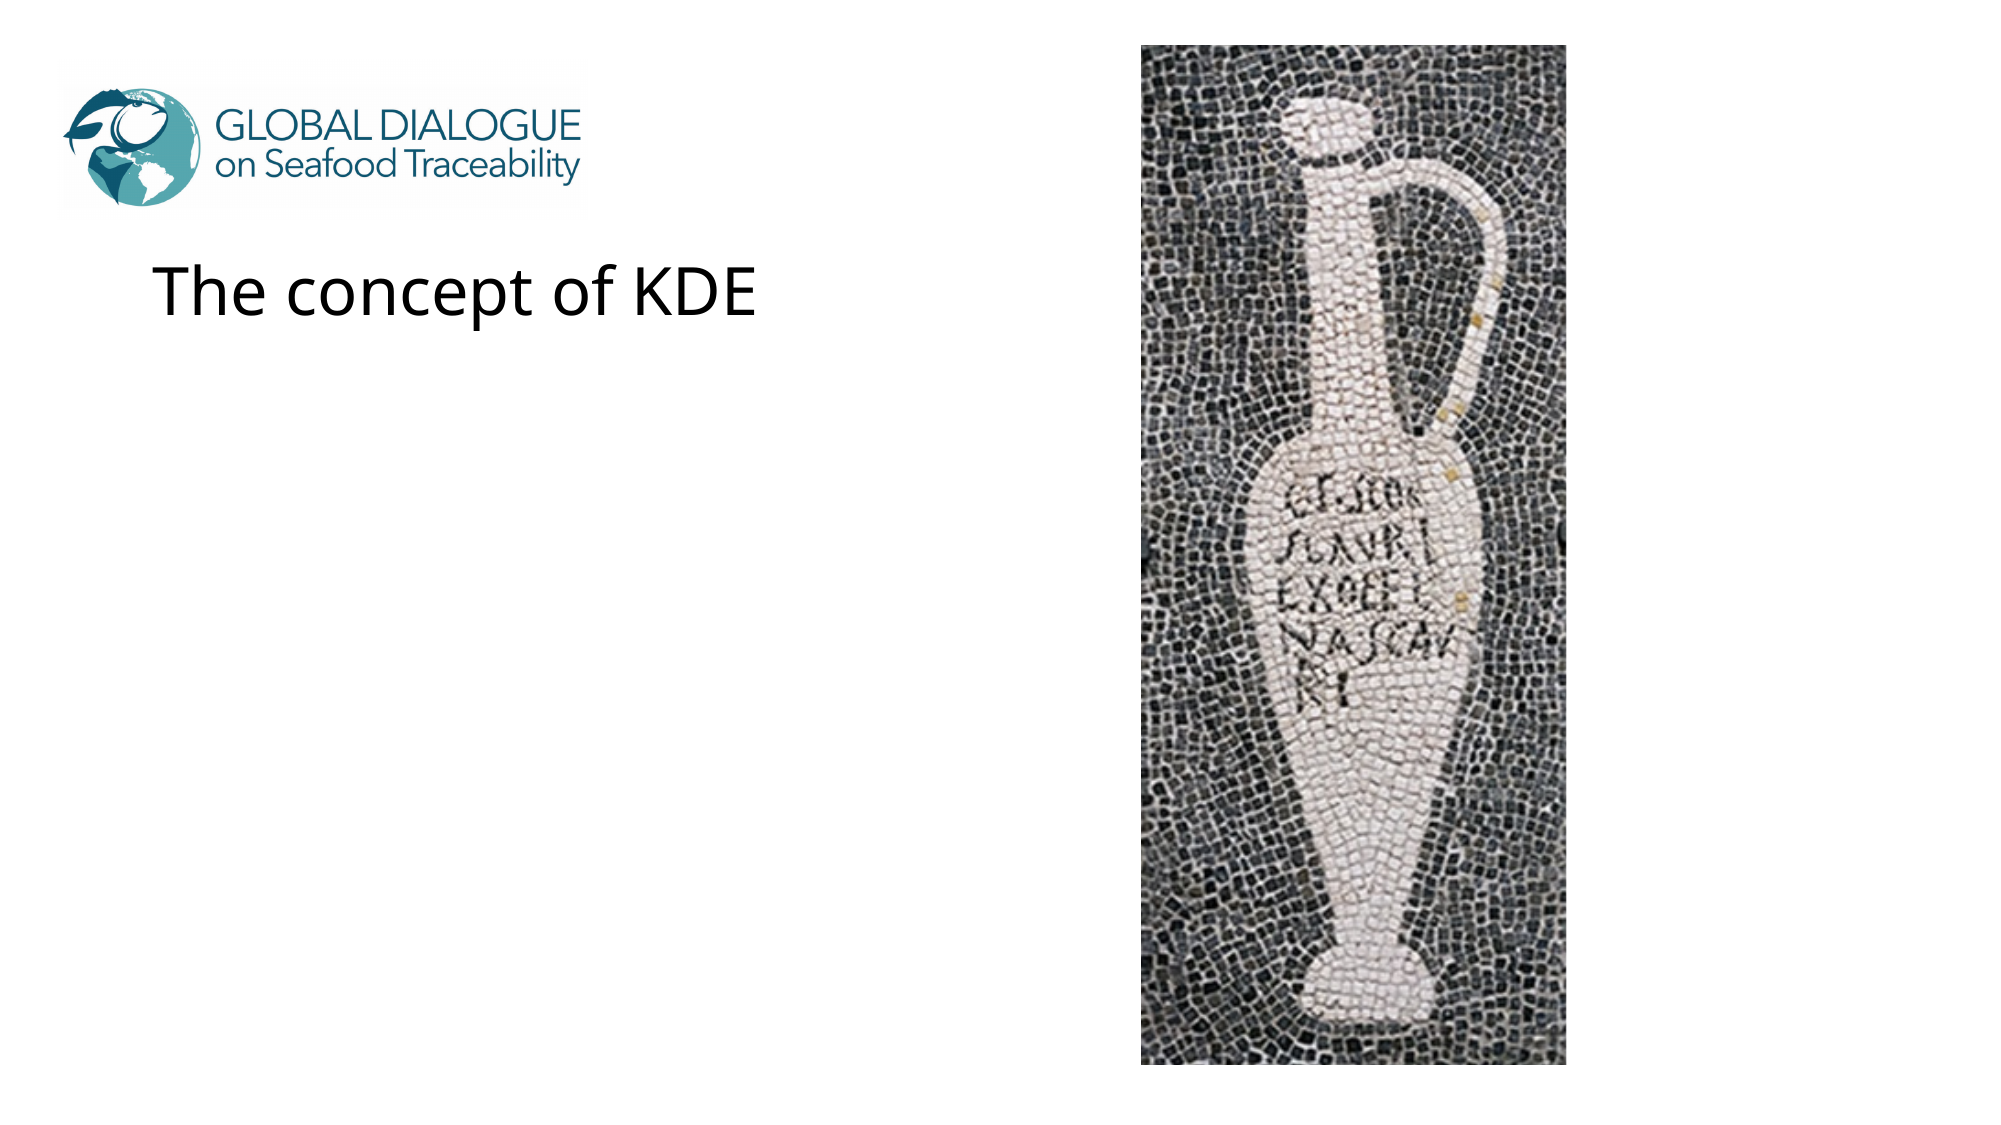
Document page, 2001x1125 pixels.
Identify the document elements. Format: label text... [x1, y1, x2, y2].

title The concept of KDE [137, 75, 783, 338]
picture [57, 59, 588, 220]
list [1140, 45, 1567, 1065]
